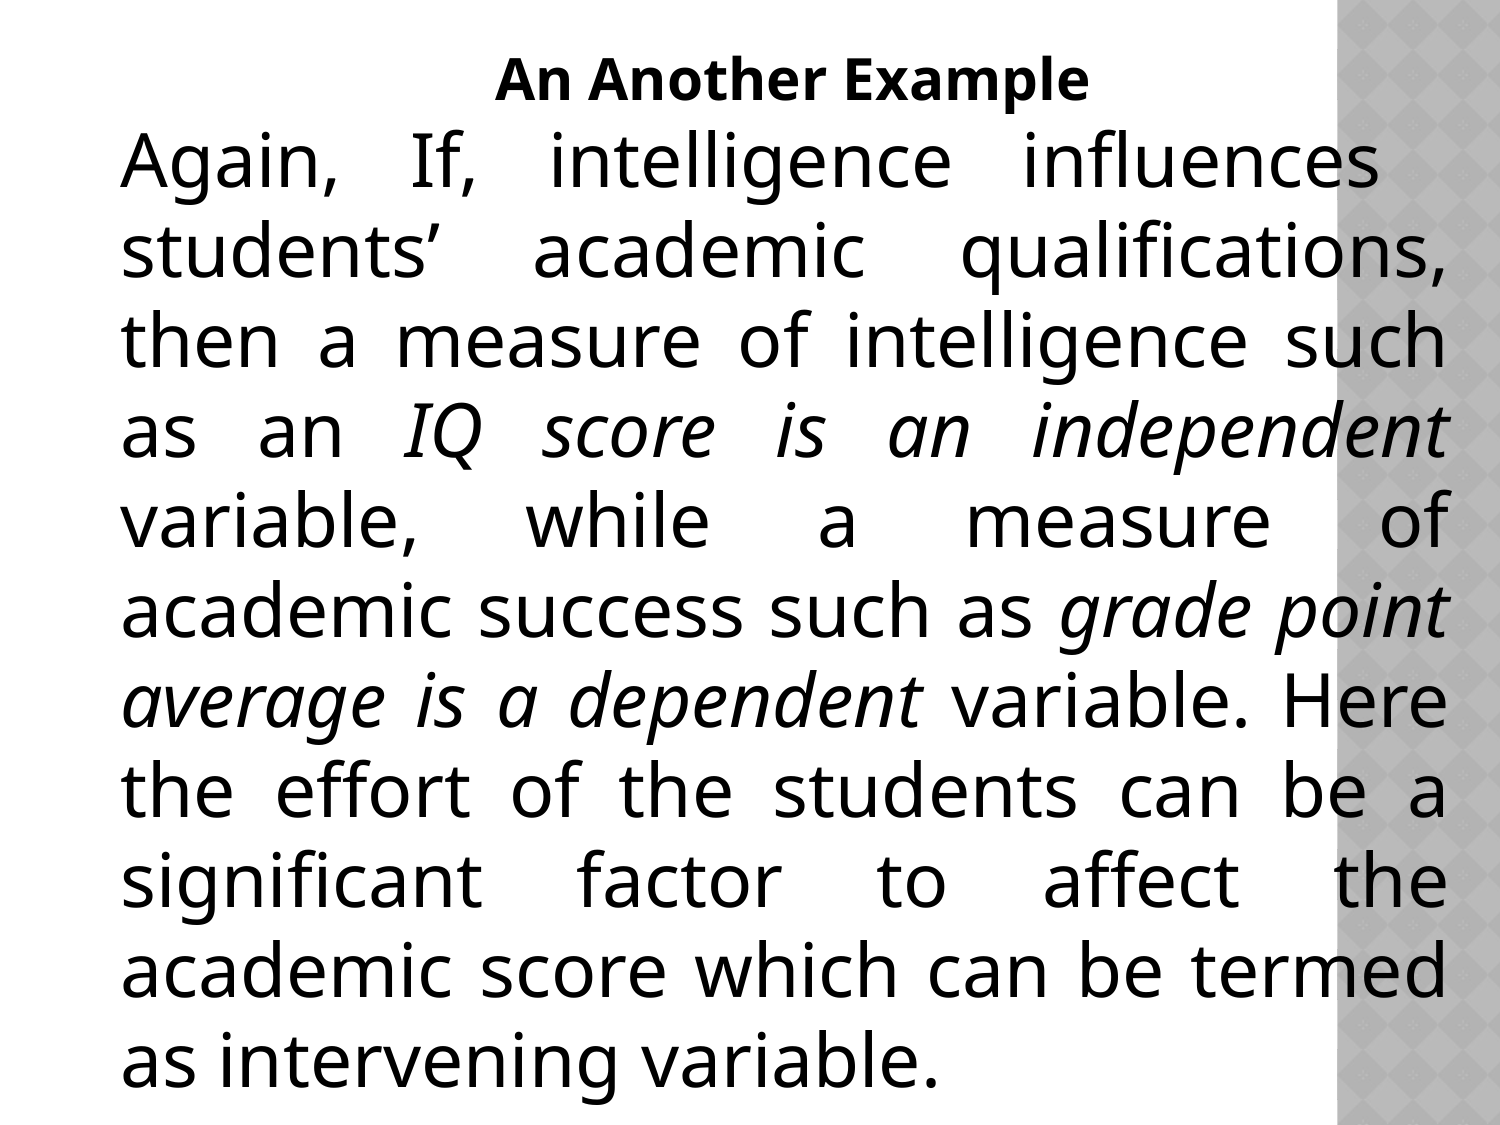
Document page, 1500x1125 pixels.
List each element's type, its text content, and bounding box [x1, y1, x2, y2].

text_box An Another Example Again, If, intelligence influences students’ academic qualifications, then a measure of intelligence such as an IQ score is an independent variable, while a measure of academic success such as grade point average is a dependent variable. Here the effort of the students can be a significant factor to affect the academic score which can be termed as intervening variable. [105, 35, 1465, 1110]
